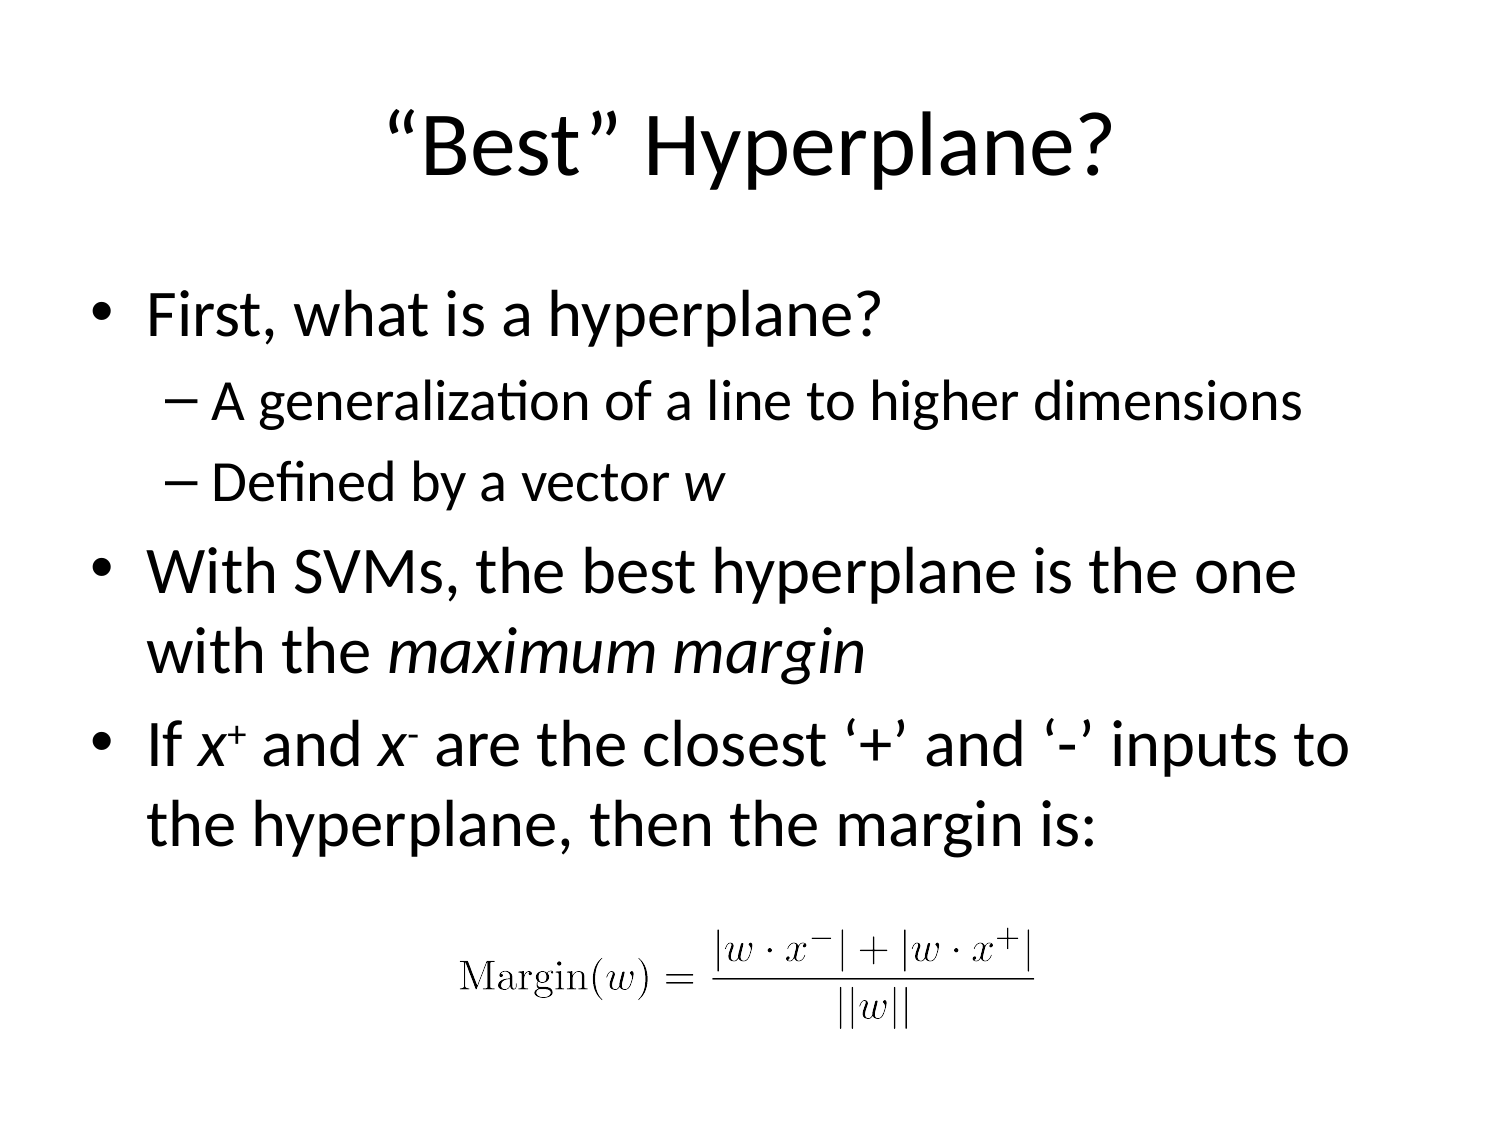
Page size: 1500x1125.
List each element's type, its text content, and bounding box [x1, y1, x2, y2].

picture [458, 924, 1038, 1030]
list First, what is a hyperplane? A generalization of a line to higher dimensions Defined by a vector w With SVMs, the best hyperplane is the one with the maximum margin If x+ and x- are the closest ‘+’ and ‘-’ inputs to the hyperplane, then the margin is: [75, 262, 1425, 1005]
title “Best” Hyperplane? [75, 45, 1425, 233]
